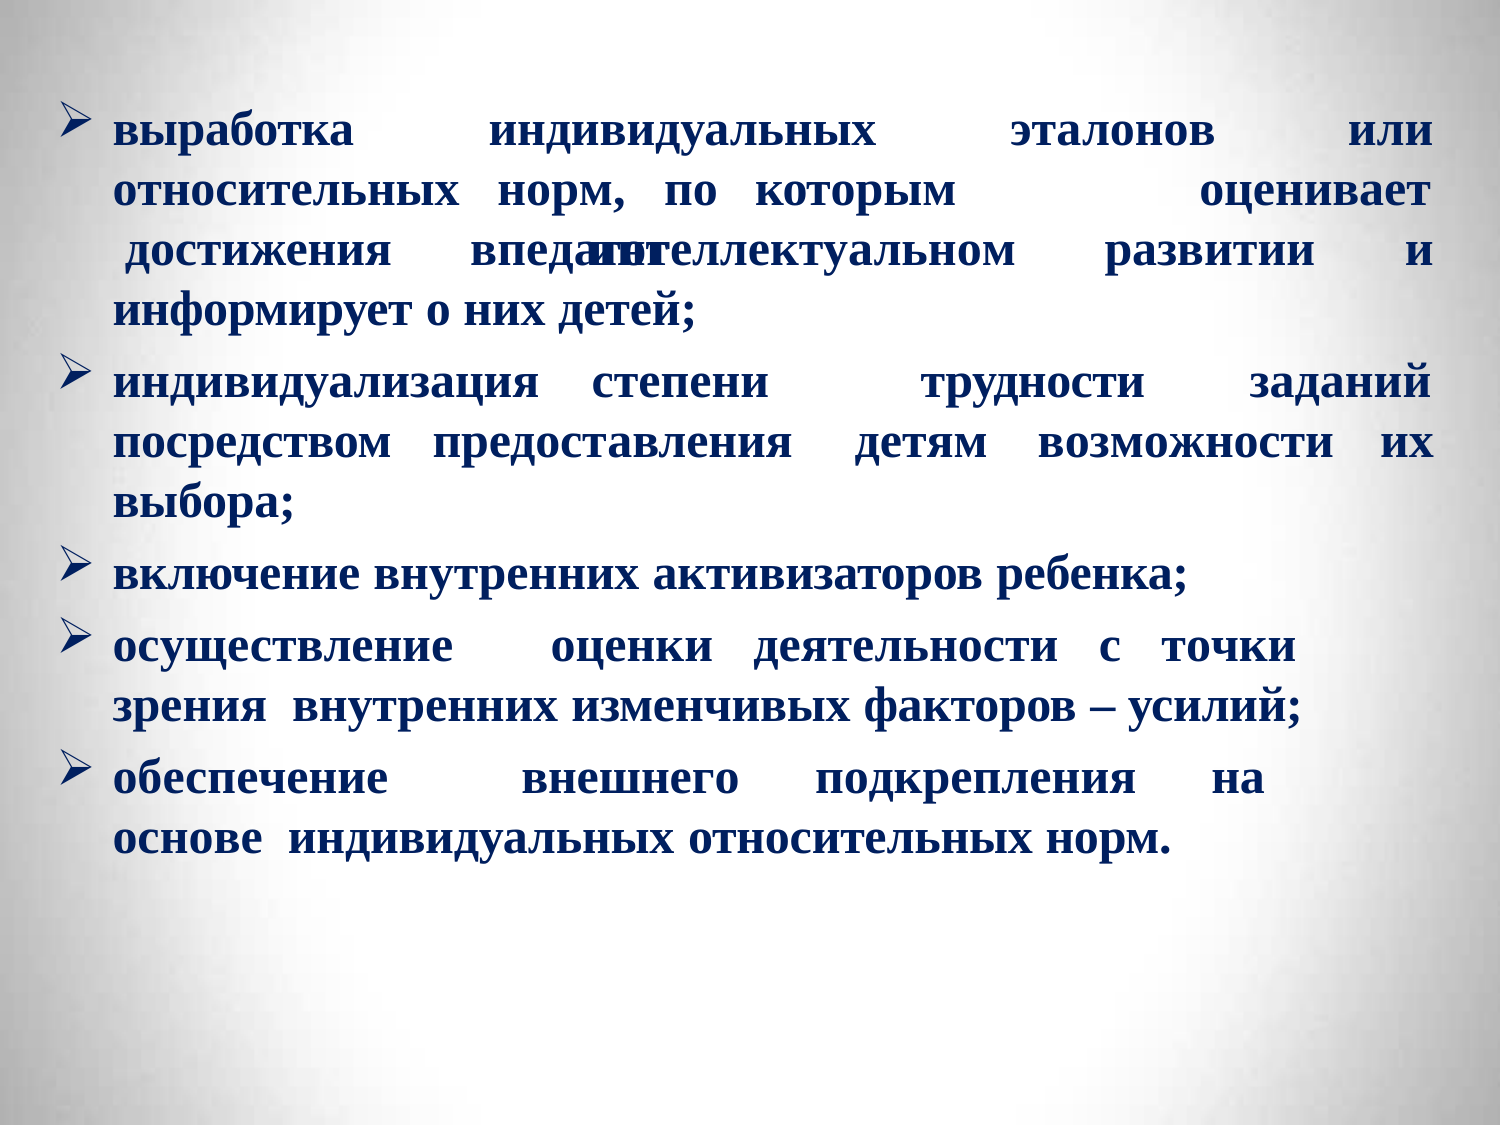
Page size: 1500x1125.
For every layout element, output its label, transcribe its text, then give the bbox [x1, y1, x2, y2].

text_box индивидуализация степени посредством предоставления выбора; [54, 345, 823, 525]
text_box трудности [918, 345, 1152, 405]
text_box в интеллектуальном развитии и [468, 213, 1434, 276]
text_box оценивает [1197, 153, 1434, 213]
text_box выработка относительных достижения [54, 93, 463, 276]
text_box норм, по которым педагог [495, 153, 1165, 213]
text_box индивидуальных [486, 93, 882, 156]
text_box эталонов или [1008, 93, 1434, 156]
text_box детям возможности их [852, 405, 1435, 468]
text_box включение внутренних активизаторов ребенка; осуществление оценки деятельности с точки зрения внутренних изменчивых факторов – усилий; обеспечение внешнего подкрепления на основе индивидуальных относительных норм. [54, 525, 1434, 864]
picture [0, 0, 1500, 1125]
text_box информирует о них детей; [110, 273, 705, 336]
text_box заданий [1247, 345, 1434, 405]
